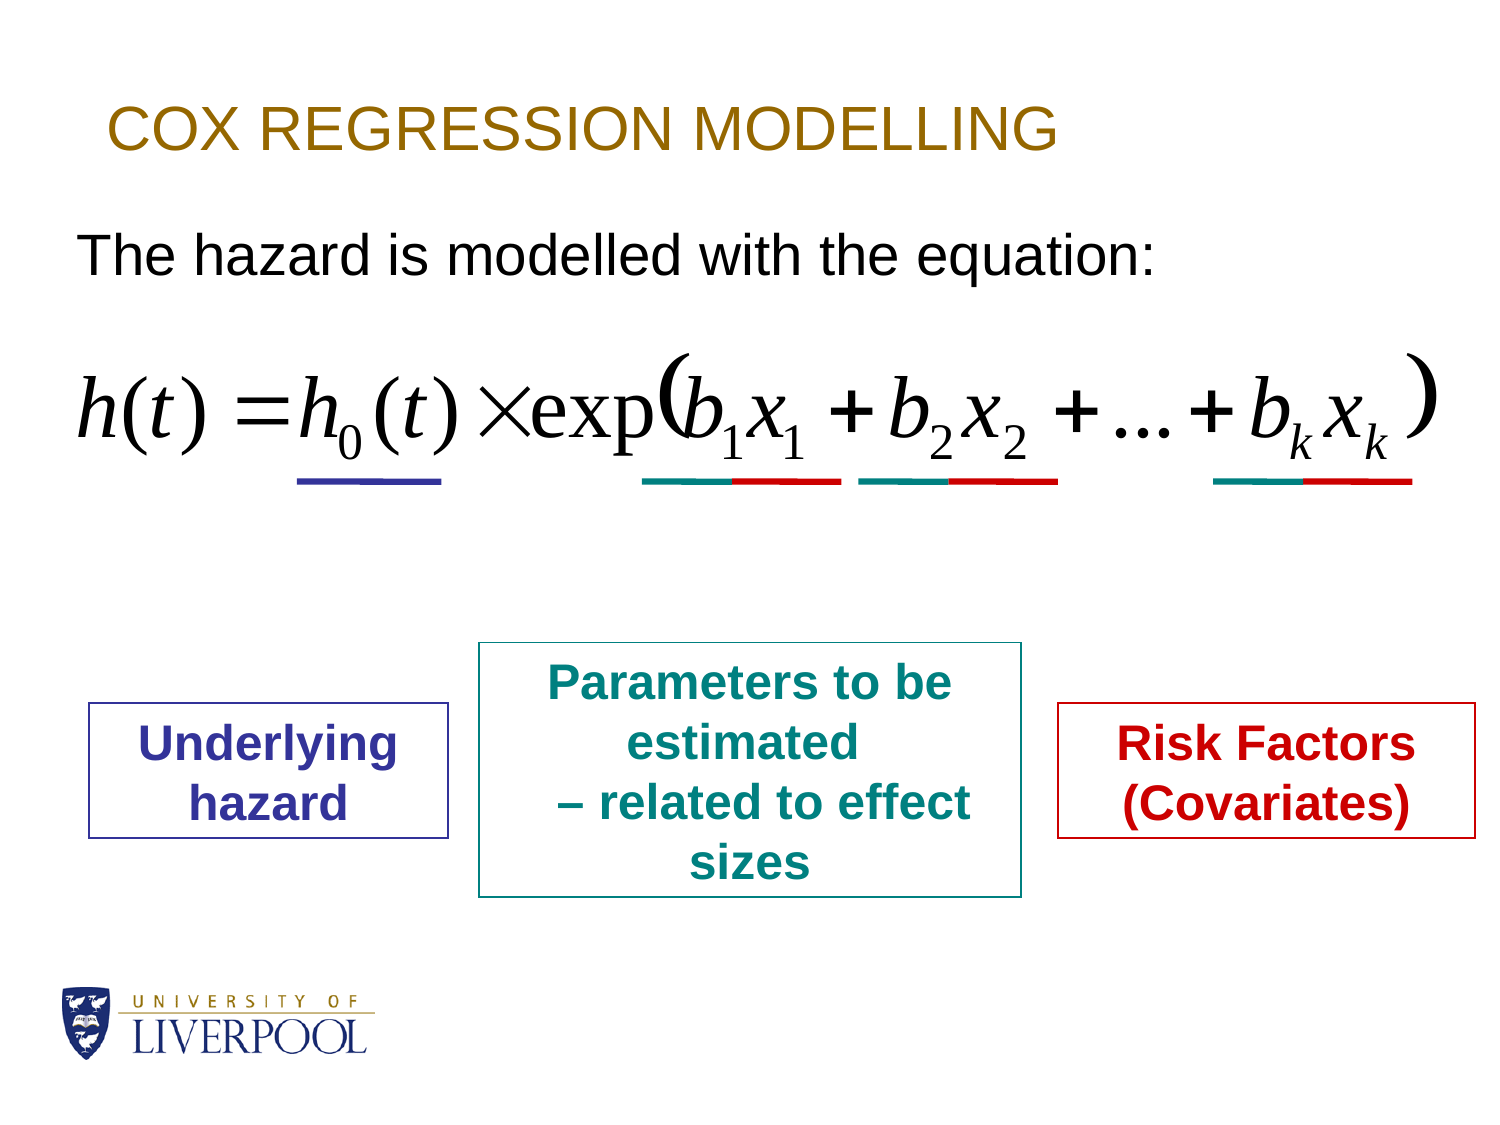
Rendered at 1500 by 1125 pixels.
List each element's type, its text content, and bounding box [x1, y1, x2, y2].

text_box Underlying hazard [89, 703, 448, 838]
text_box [61, 349, 1439, 482]
list The hazard is modelled with the equation: [76, 223, 1424, 329]
text_box Risk Factors (Covariates) [1057, 703, 1476, 838]
title Cox Regression Modelling [105, 52, 1381, 166]
picture [62, 987, 376, 1061]
text_box Parameters to be estimated – related to effect sizes [478, 642, 1022, 898]
